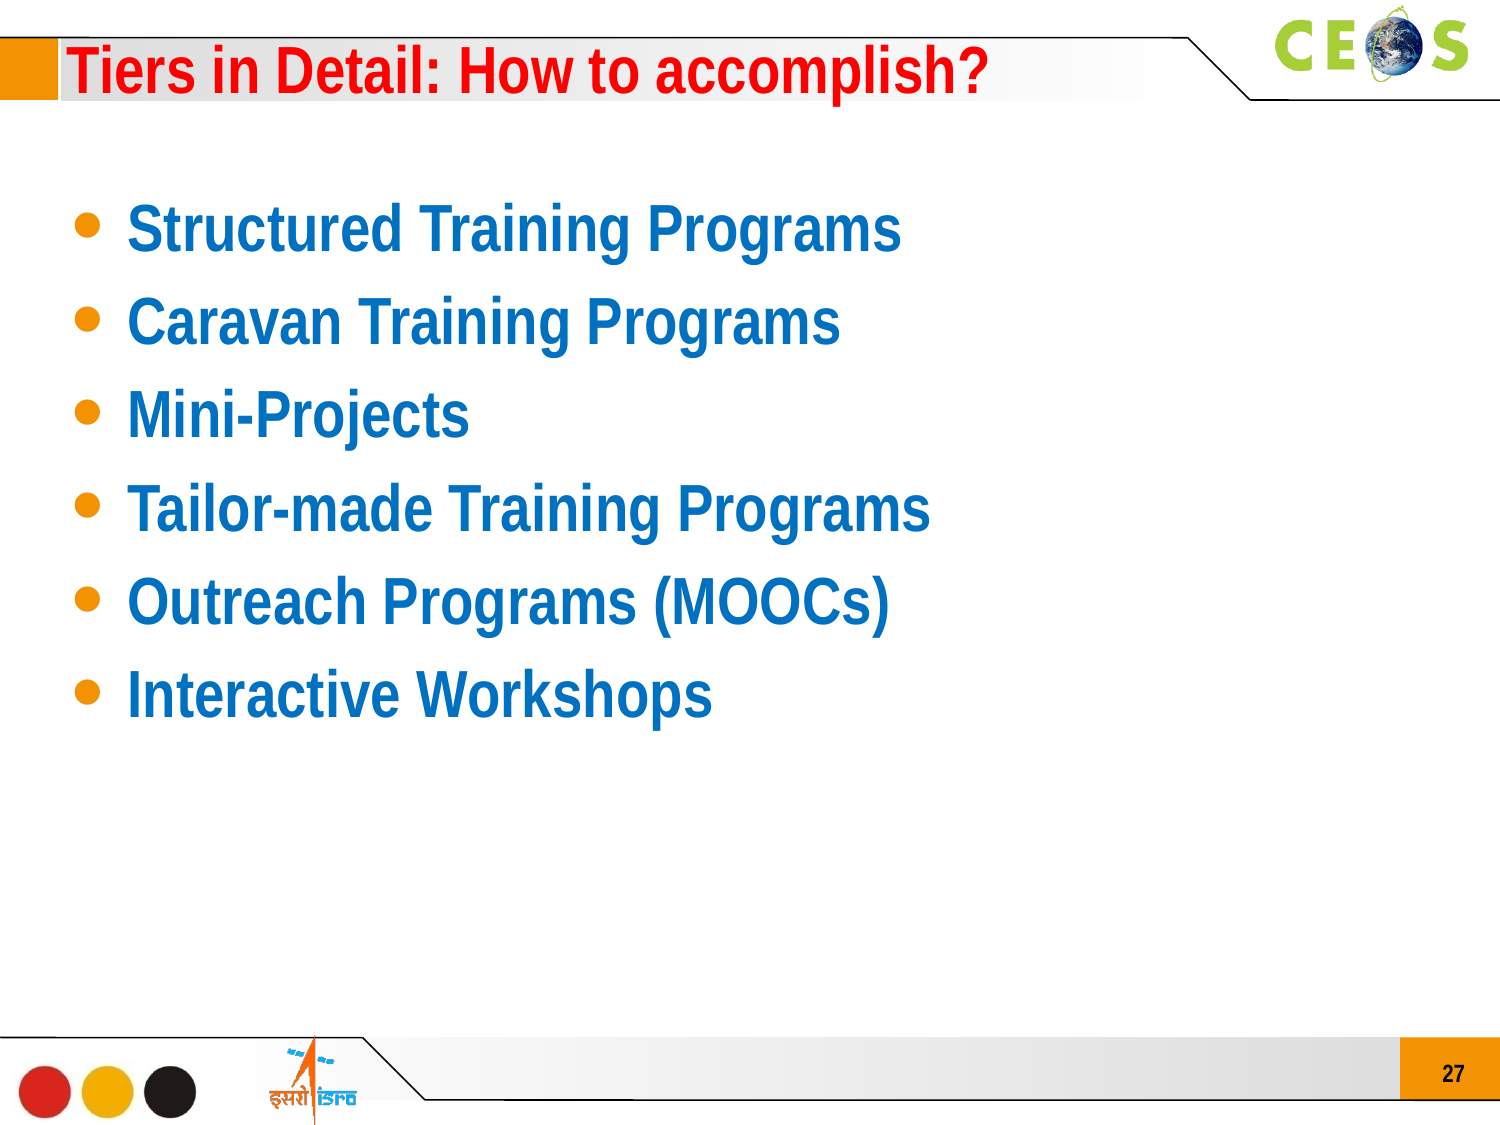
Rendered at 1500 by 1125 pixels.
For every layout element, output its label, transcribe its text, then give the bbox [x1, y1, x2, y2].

list Structured Training Programs Caravan Training Programs Mini-Projects Tailor-made Training Programs Outreach Programs (MOOCs) Interactive Workshops [56, 176, 1500, 911]
text_box Tiers in Detail: How to accomplish? [59, 19, 1000, 114]
picture [12, 1062, 200, 1122]
picture [1275, 5, 1468, 82]
picture [262, 1030, 362, 1125]
